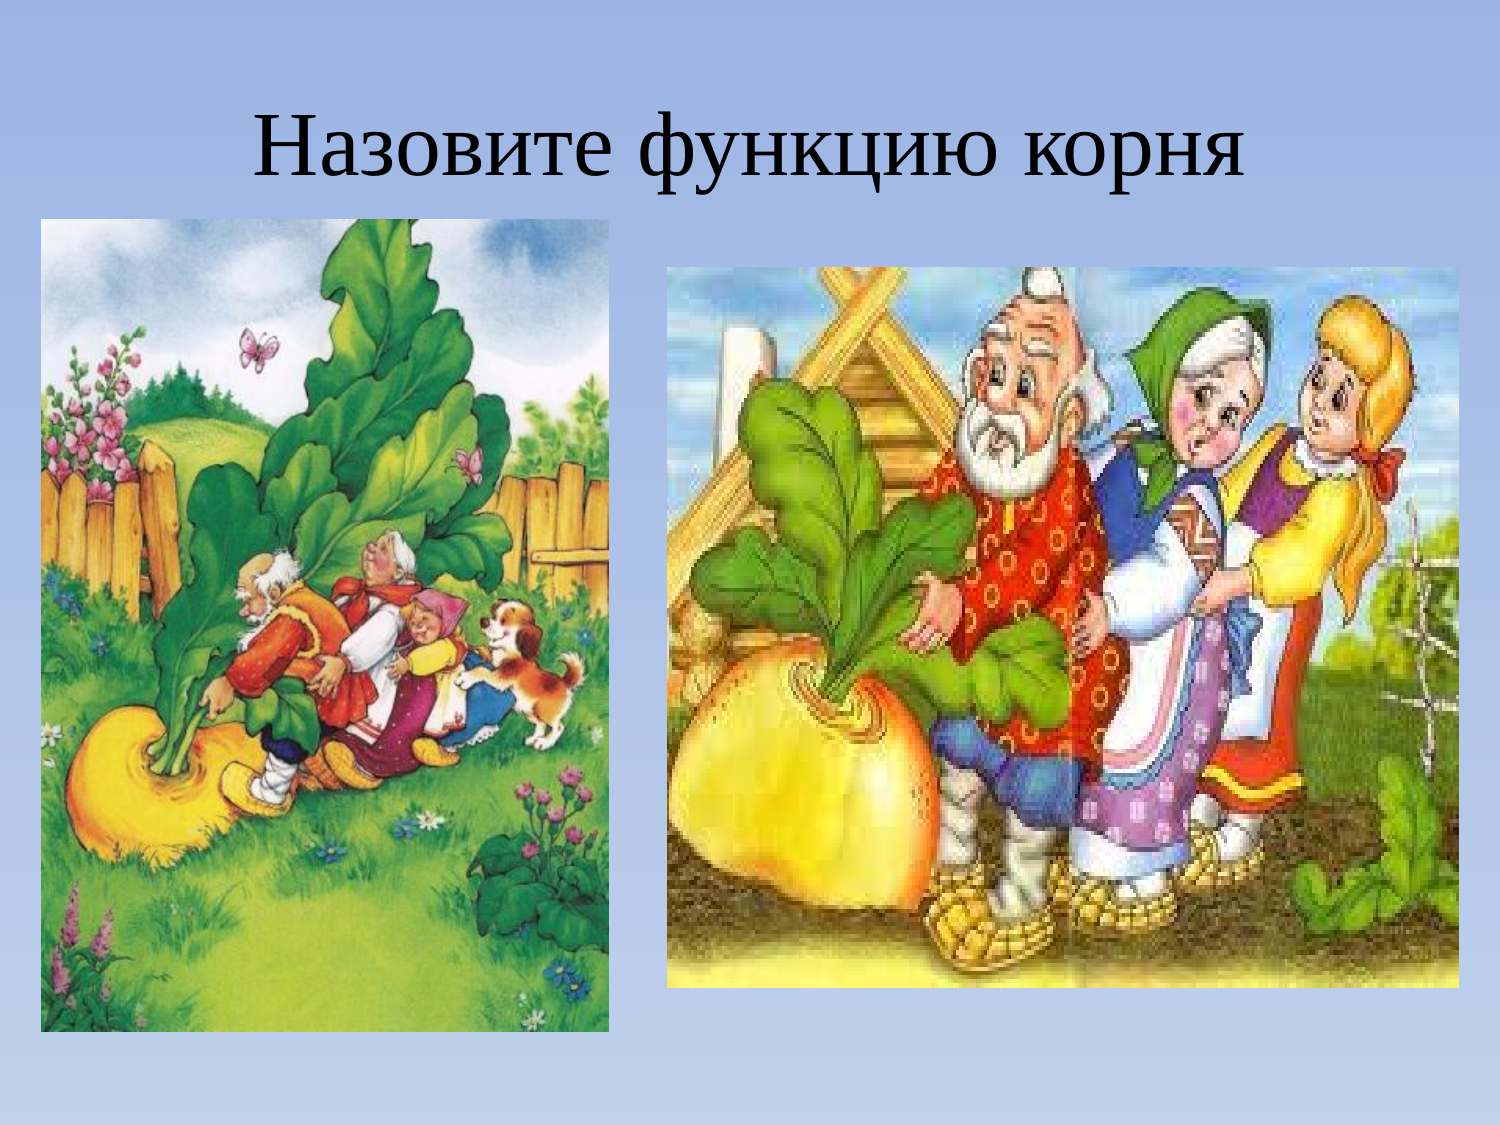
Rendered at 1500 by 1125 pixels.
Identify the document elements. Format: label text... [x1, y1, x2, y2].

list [667, 266, 1459, 988]
title Назовите функцию корня [75, 45, 1425, 233]
picture [41, 219, 609, 1033]
